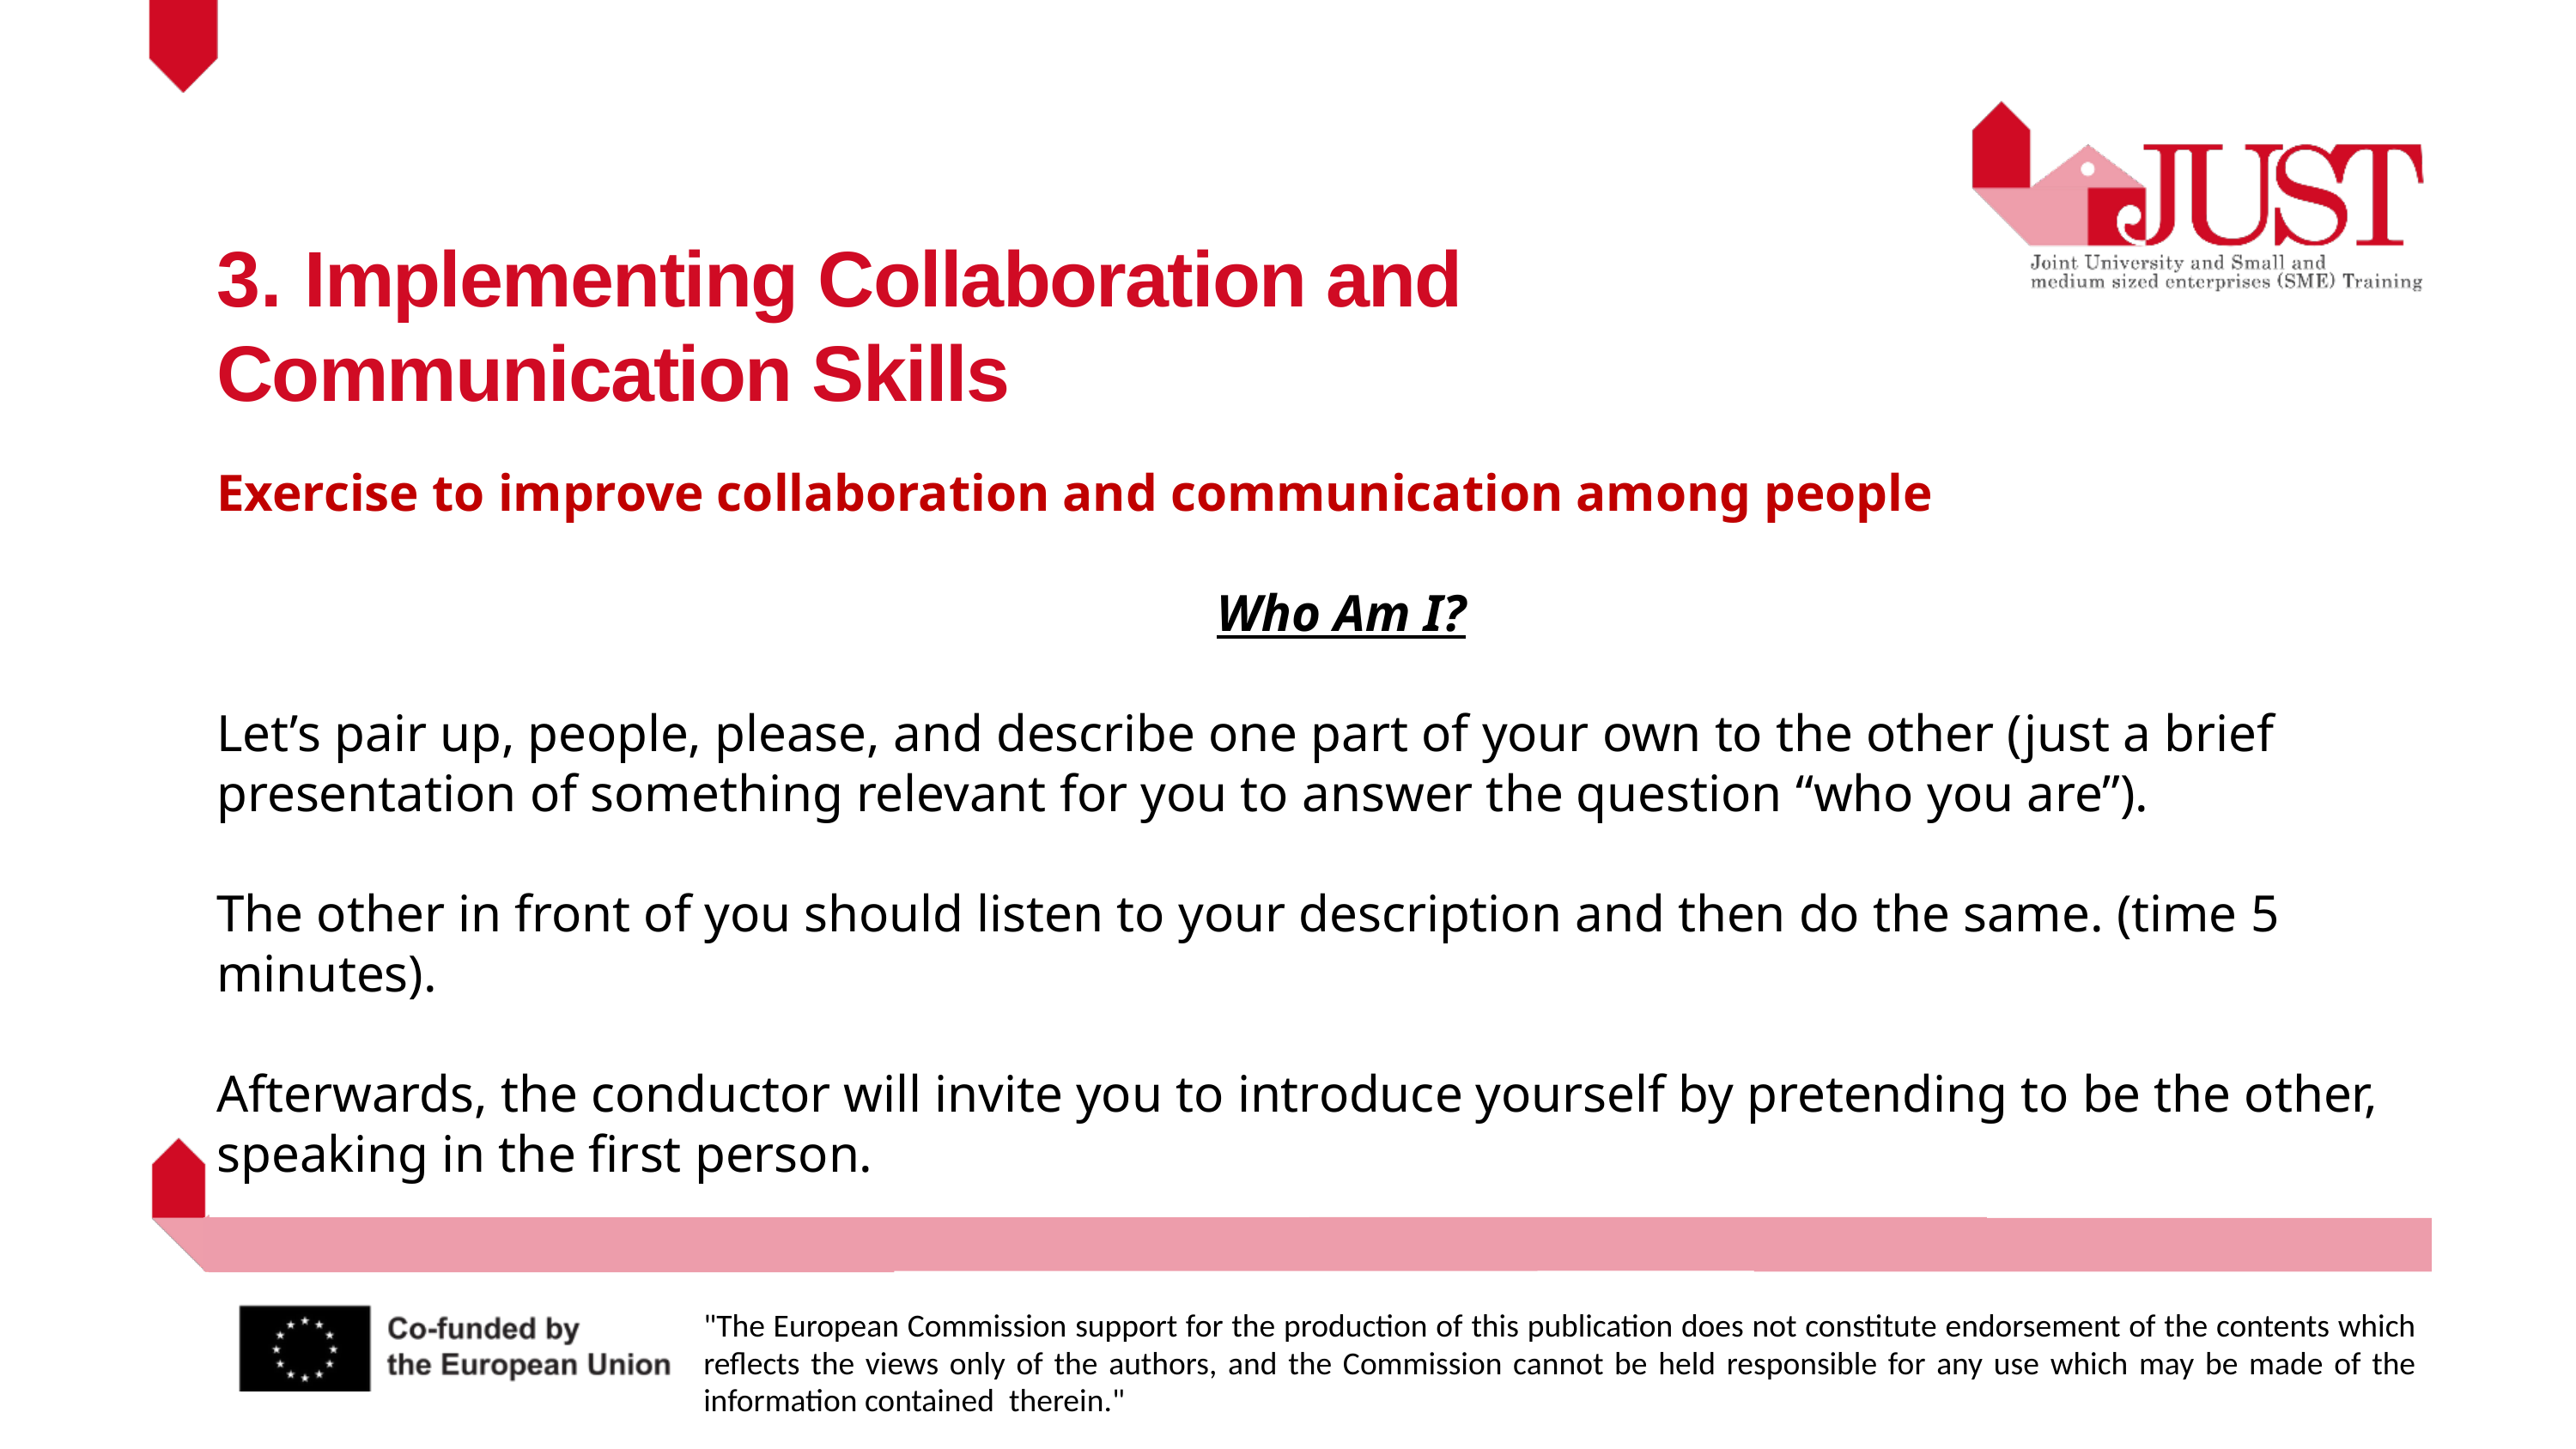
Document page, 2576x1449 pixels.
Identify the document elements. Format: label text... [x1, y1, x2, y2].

picture [1965, 96, 2432, 302]
picture [144, 0, 228, 100]
text_box 3. Implementing Collaboration and Communication Skills [204, 221, 1962, 423]
picture [233, 1300, 702, 1391]
text_box Exercise to improve collaboration and communication among people Who Am I? Let’s pair up, people, please, and describe one part of your own to the other (just a brief presentation of something relevant for you to answer the question “who you are”). The other in front of you should listen to your description and then do the same. (time 5 minutes). Afterwards, the conductor will invite you to introduce yourself by pretending to be the other, speaking in the first person. [204, 454, 2479, 1249]
picture [144, 1133, 210, 1287]
